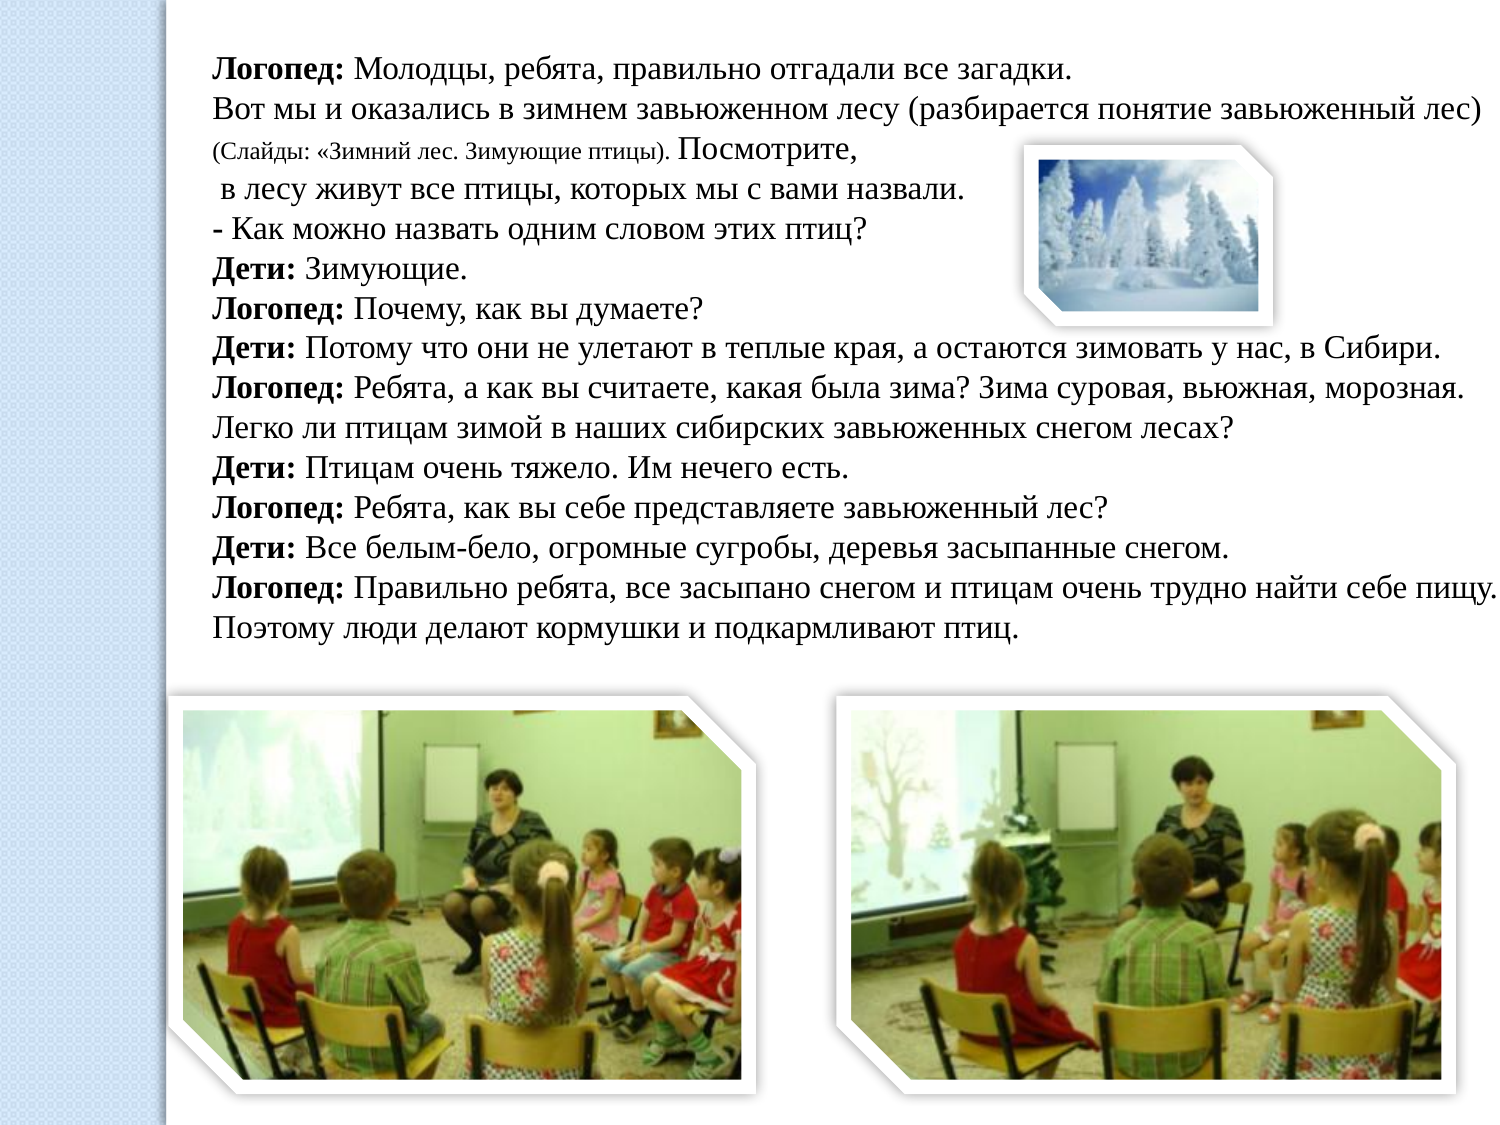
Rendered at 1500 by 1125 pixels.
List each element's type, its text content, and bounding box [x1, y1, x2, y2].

picture [1031, 152, 1266, 319]
picture [843, 702, 1449, 1088]
text_box Логопед: Молодцы, ребята, правильно отгадали все загадки. Вот мы и оказались в зимнем завьюженном лесу (разбирается понятие завьюженный лес) (Слайды: «Зимний лес. Зимующие птицы). Посмотрите, в лесу живут все птицы, которых мы с вами назвали. - Как можно назвать одним словом этих птиц? Дети: Зимующие. Логопед: Почему, как вы думаете? Дети: Потому что они не улетают в теплые края, а остаются зимовать у нас, в Сибири. Логопед: Ребята, а как вы считаете, какая была зима? Зима суровая, вьюжная, морозная. Легко ли птицам зимой в наших сибирских завьюженных снегом лесах? Дети: Птицам очень тяжело. Им нечего есть. Логопед: Ребята, как вы себе представляете завьюженный лес? Дети: Все белым-бело, огромные сугробы, деревья засыпанные снегом. Логопед: Правильно ребята, все засыпано снегом и птицам очень трудно найти себе пищу. Поэтому люди делают кормушки и подкармливают птиц. [197, 38, 1500, 653]
picture [175, 702, 749, 1088]
